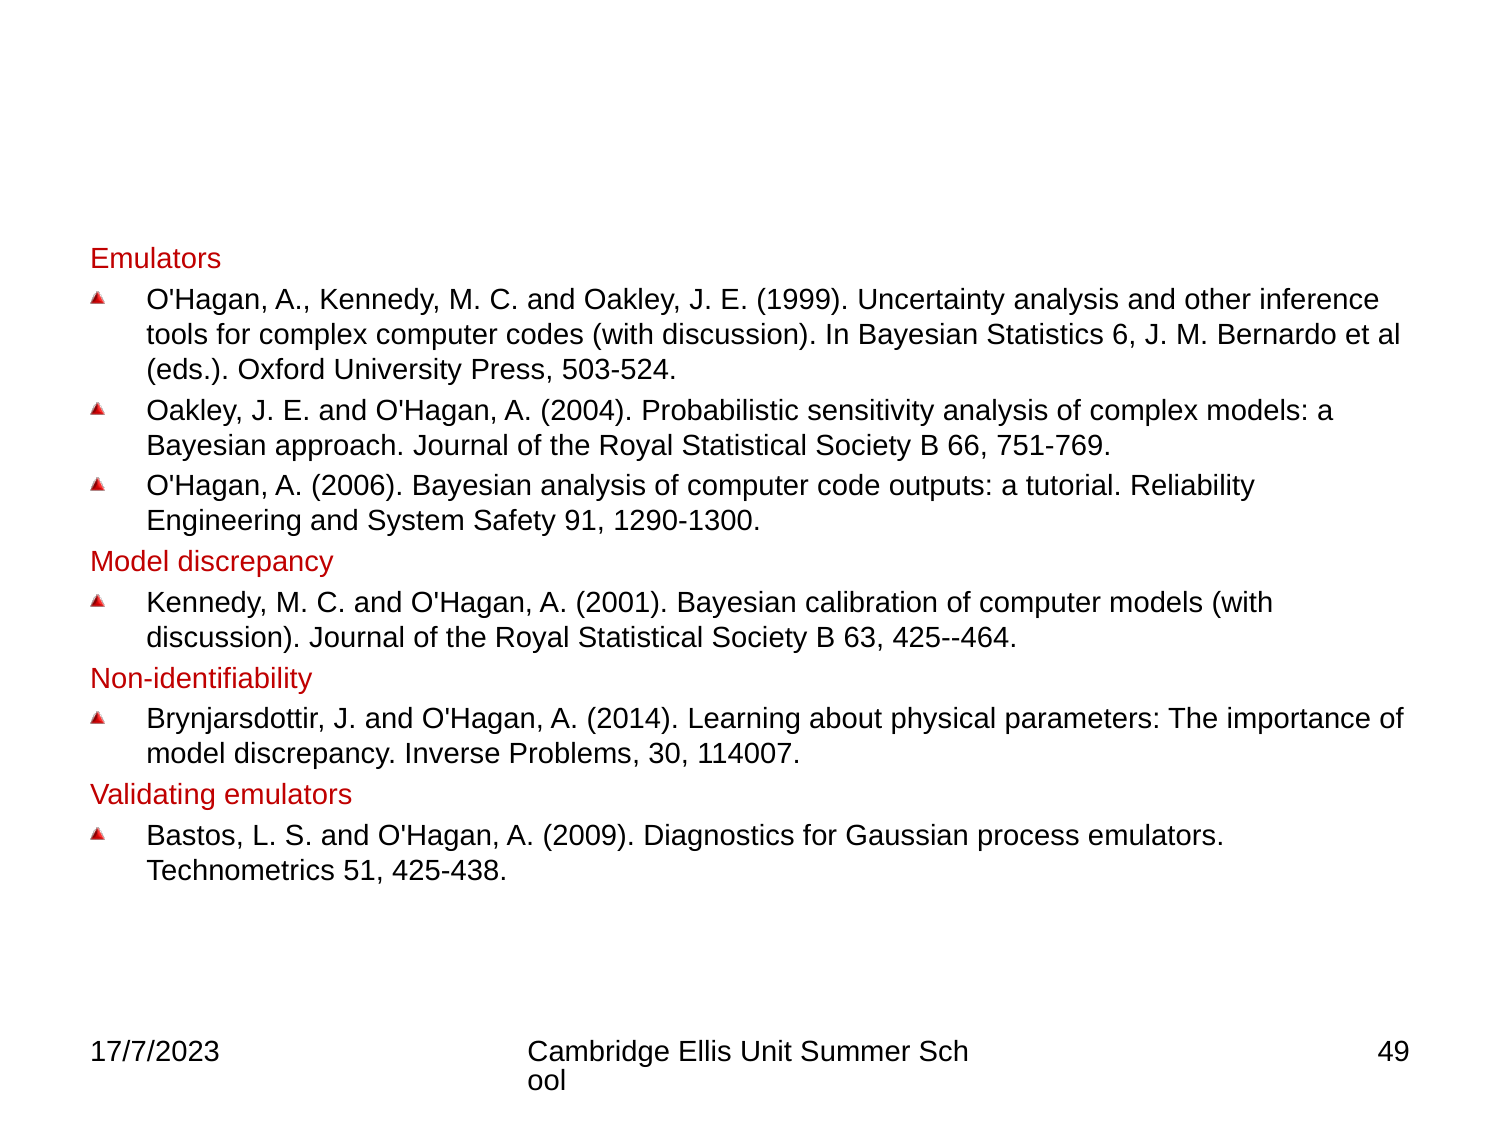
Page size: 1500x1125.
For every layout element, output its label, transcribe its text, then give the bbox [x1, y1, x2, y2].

picture [90, 401, 105, 416]
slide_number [75, 1024, 425, 1103]
list Emulators O'Hagan, A., Kennedy, M. C. and Oakley, J. E. (1999). Uncertainty analysis and other inference tools for complex computer codes (with discussion). In Bayesian Statistics 6, J. M. Bernardo et al (eds.). Oxford University Press, 503-524. Oakley, J. E. and O'Hagan, A. (2004). Probabilistic sensitivity analysis of complex models: a Bayesian approach. Journal of the Royal Statistical Society B 66, 751-769. O'Hagan, A. (2006). Bayesian analysis of computer code outputs: a tutorial. Reliability Engineering and System Safety 91, 1290-1300. Model discrepancy Kennedy, M. C. and O'Hagan, A. (2001). Bayesian calibration of computer models (with discussion). Journal of the Royal Statistical Society B 63, 425--464. Non-identifiability Brynjarsdottir, J. and O'Hagan, A. (2014). Learning about physical parameters: The importance of model discrepancy. Inverse Problems, 30, 114007. Validating emulators Bastos, L. S. and O'Hagan, A. (2009). Diagnostics for Gaussian process emulators. Technometrics 51, 425-438. [75, 231, 1425, 1005]
footer Cambridge Ellis Unit Summer School [512, 1024, 988, 1103]
picture [90, 476, 105, 492]
picture [90, 710, 105, 725]
picture [90, 593, 105, 608]
picture [90, 826, 105, 841]
picture [90, 290, 105, 305]
slide_number 49 [1074, 1024, 1425, 1103]
